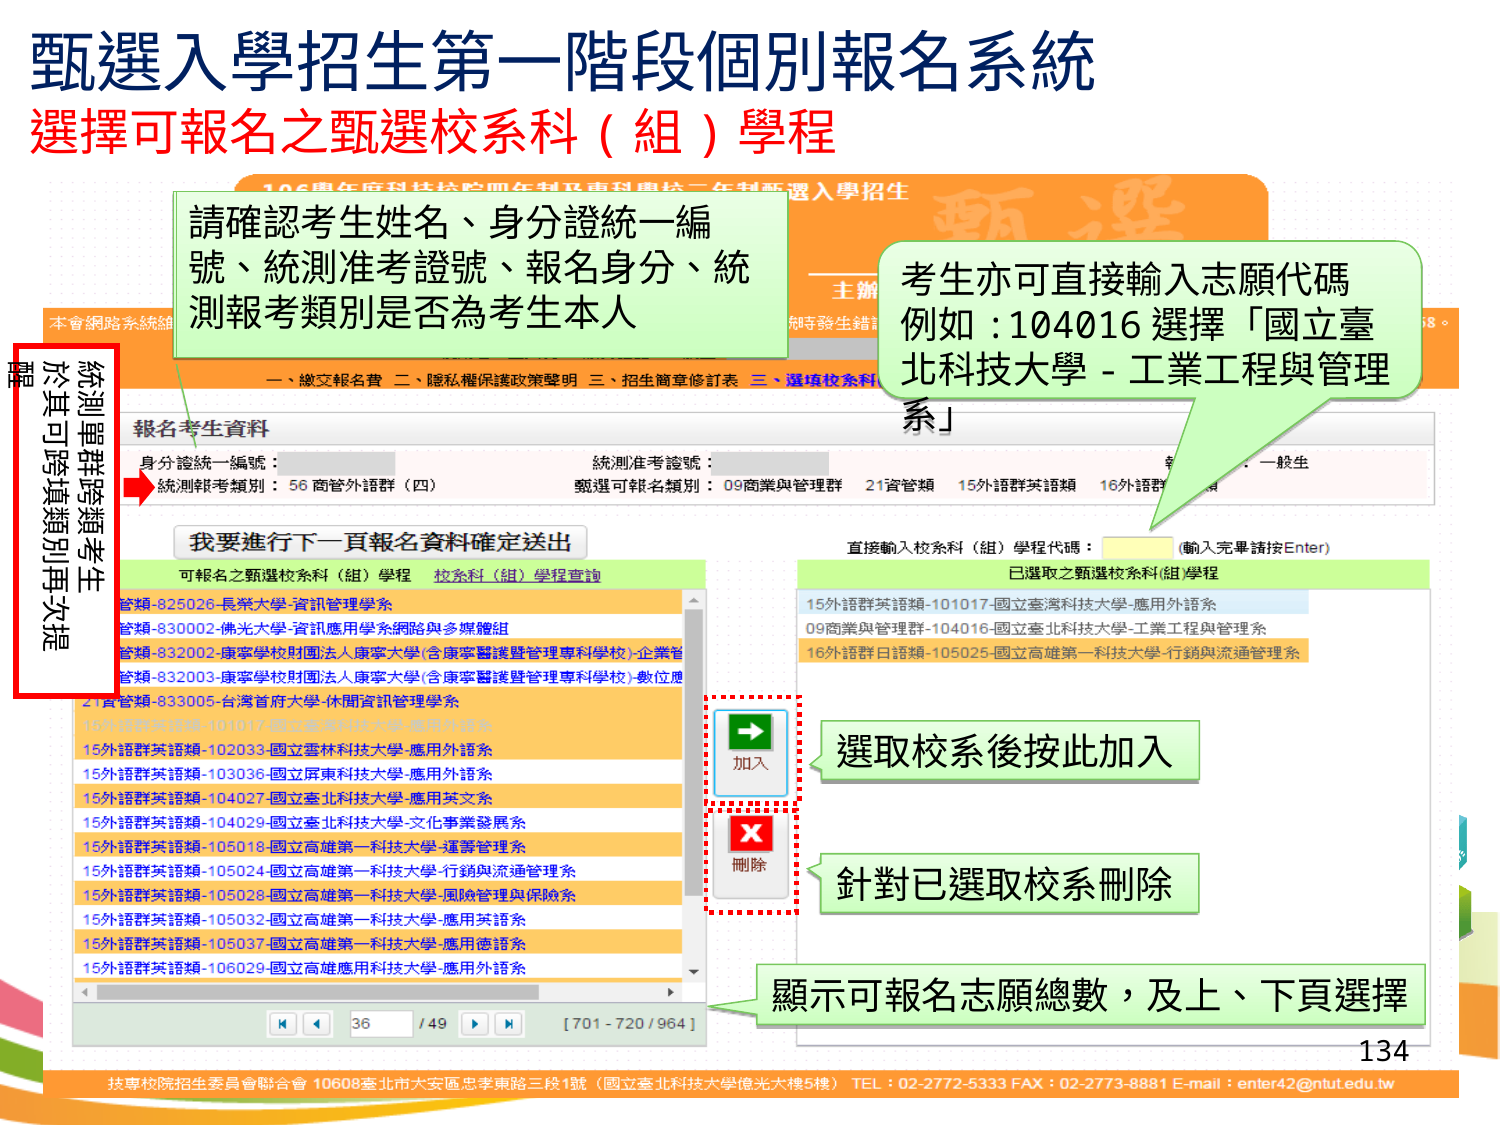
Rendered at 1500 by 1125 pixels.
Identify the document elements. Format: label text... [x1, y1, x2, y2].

text_box 甄選入學招生第一階段個別報名系統 選擇可報名之甄選校系科(組)學程 [29, 19, 1451, 154]
picture [0, 174, 1500, 1125]
text_box 統測單群跨類考生 於其可跨填類別再次提醒 [16, 345, 38, 697]
